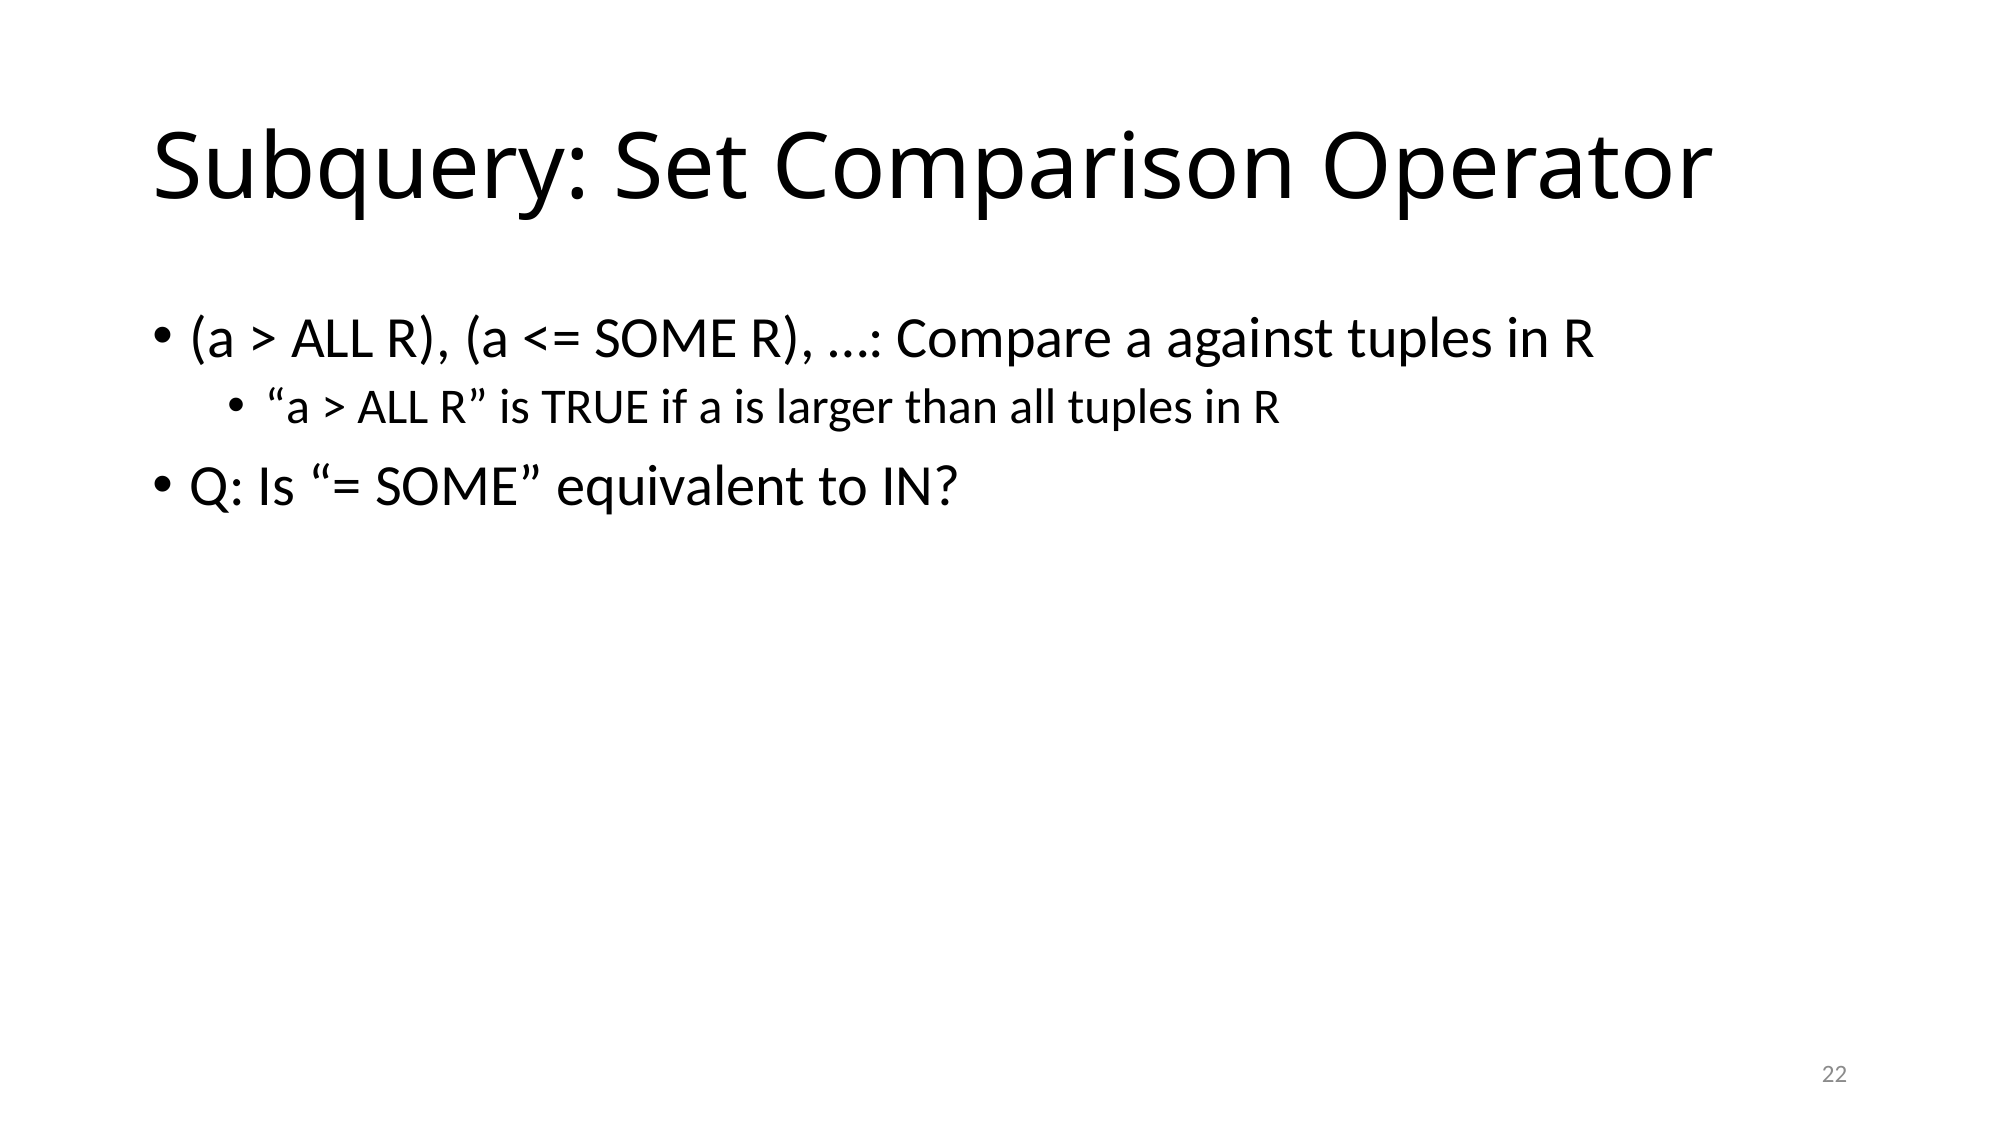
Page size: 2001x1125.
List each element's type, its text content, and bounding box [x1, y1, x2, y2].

title Subquery: Set Comparison Operator [137, 59, 1863, 278]
list (a > ALL R), (a <= SOME R), …: Compare a against tuples in R “a > ALL R” is TRUE if a is larger than all tuples in R Q: Is “= SOME” equivalent to IN? [137, 299, 1863, 1014]
slide_number 22 [1412, 1042, 1863, 1103]
